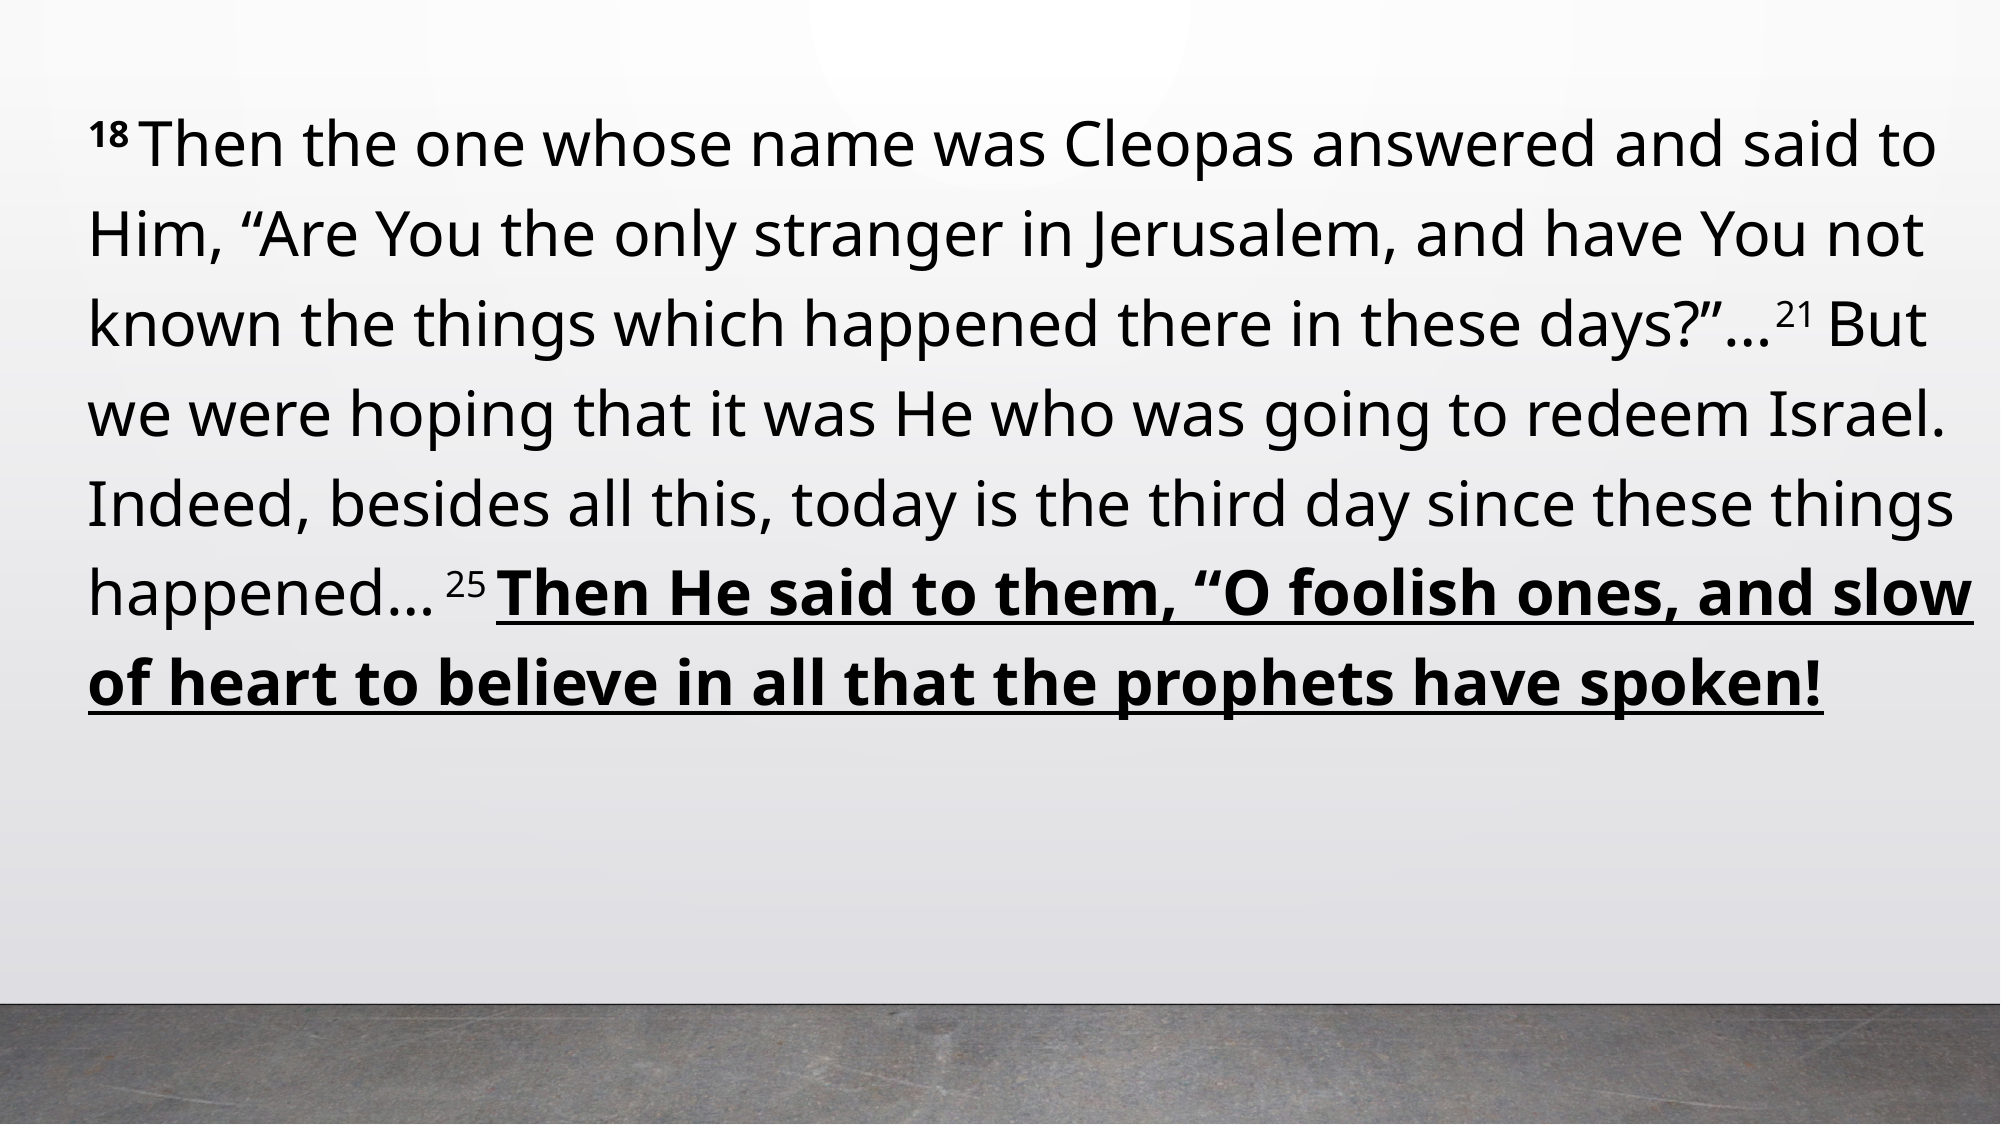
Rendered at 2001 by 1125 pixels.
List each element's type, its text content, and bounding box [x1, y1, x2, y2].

picture [0, 1004, 2000, 1124]
list 18 Then the one whose name was Cleopas answered and said to Him, “Are You the only stranger in Jerusalem, and have You not known the things which happened there in these days?”…21 But we were hoping that it was He who was going to redeem Israel. Indeed, besides all this, today is the third day since these things happened… 25 Then He said to them, “O foolish ones, and slow of heart to believe in all that the prophets have spoken! [72, 81, 2000, 897]
